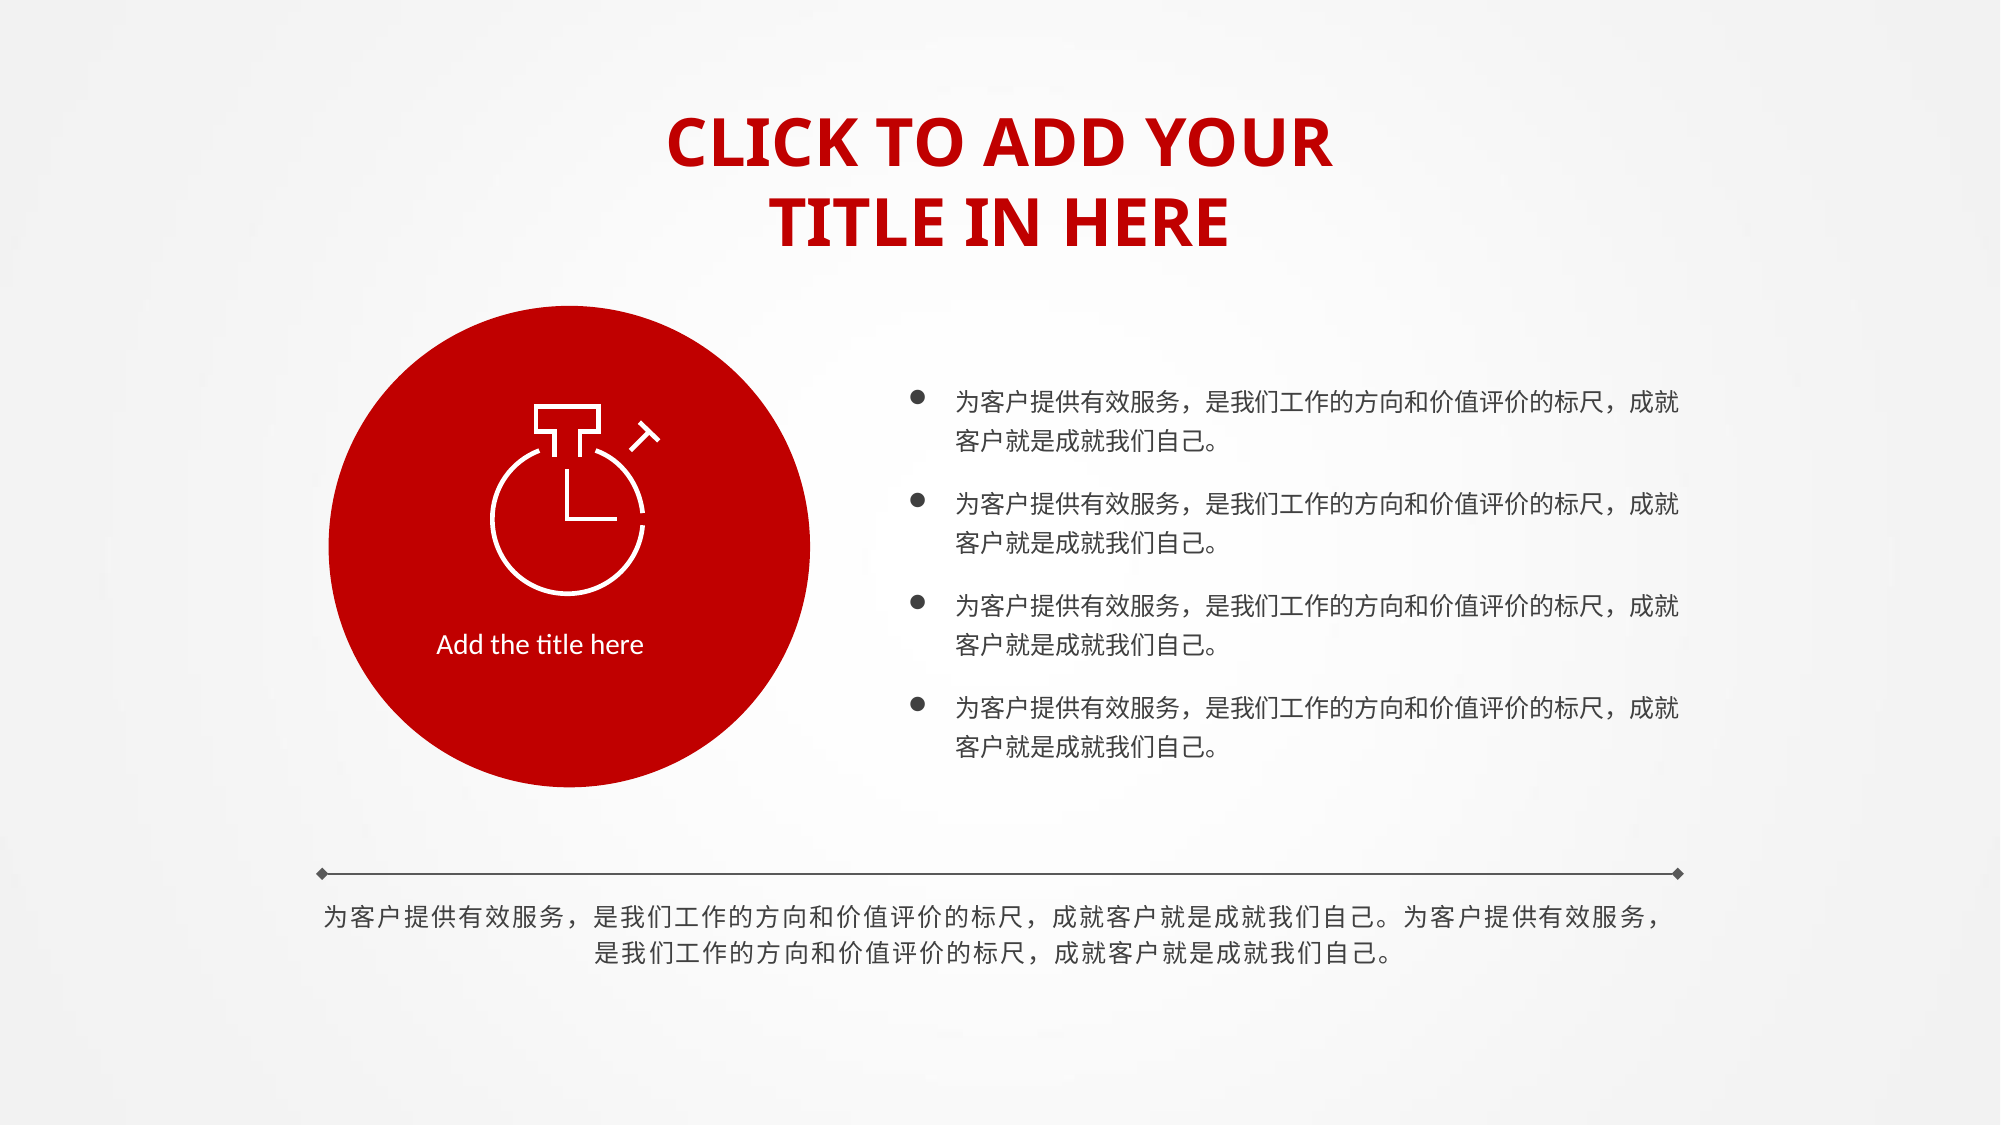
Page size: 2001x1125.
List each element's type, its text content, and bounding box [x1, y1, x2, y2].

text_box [300, 873, 1700, 976]
picture [0, 0, 2001, 1125]
text_box 为客户提供有效服务，是我们工作的方向和价值评价的标尺，成就客户就是成就我们自己。 [893, 369, 1706, 463]
text_box 为客户提供有效服务，是我们工作的方向和价值评价的标尺，成就客户就是成就我们自己。 [893, 574, 1706, 667]
text_box [328, 305, 811, 788]
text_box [492, 406, 659, 594]
text_box 为客户提供有效服务，是我们工作的方向和价值评价的标尺，成就客户就是成就我们自己。 [893, 471, 1706, 565]
text_box 为客户提供有效服务，是我们工作的方向和价值评价的标尺，成就客户就是成就我们自己。 [893, 676, 1706, 769]
text_box CLICK TO ADD YOUR TITLE IN HERE [582, 92, 1418, 268]
text_box Add the title here [421, 618, 713, 668]
